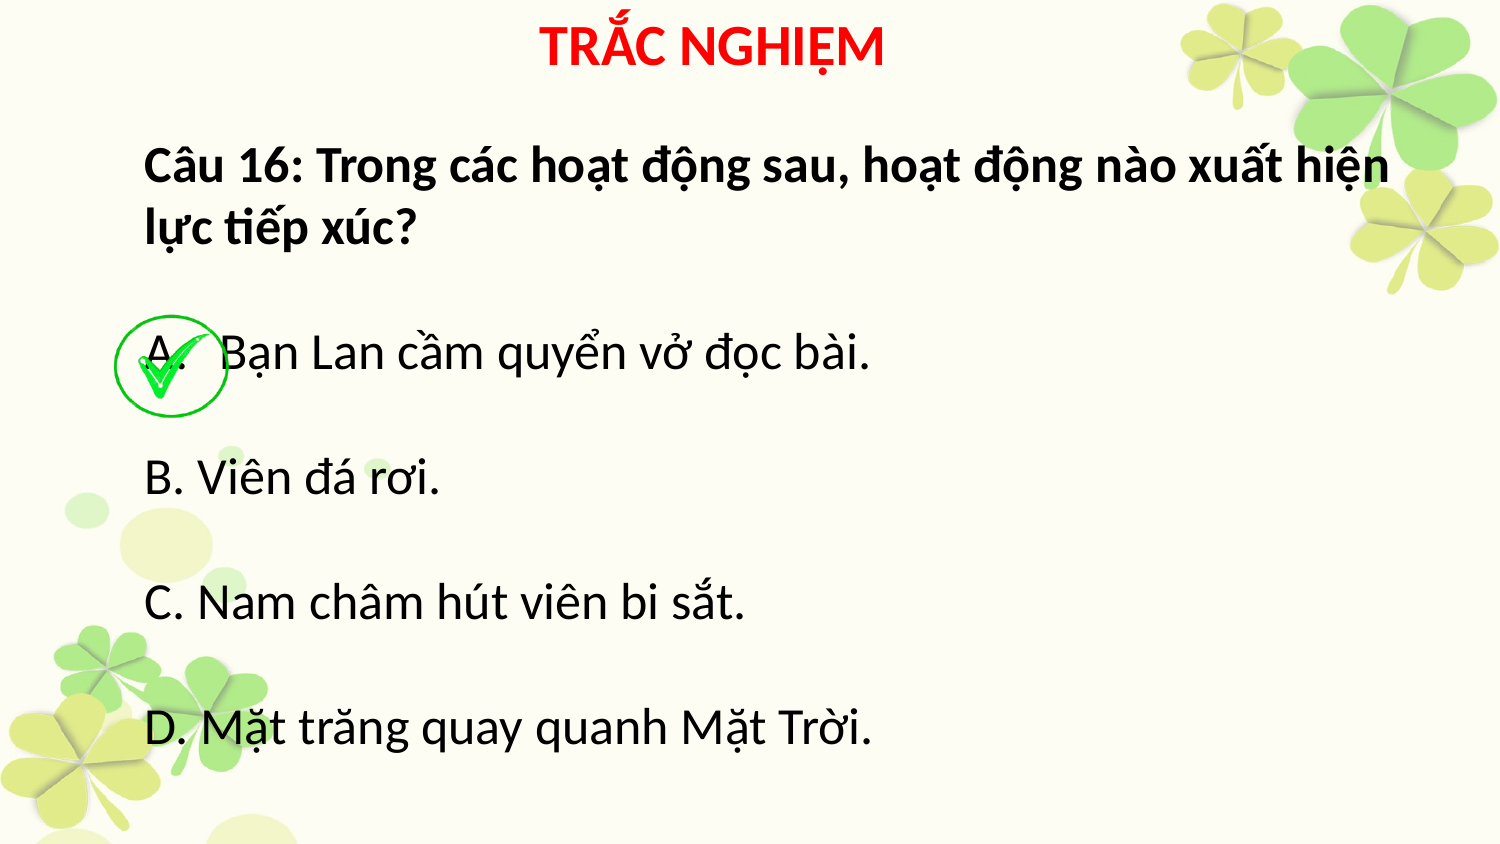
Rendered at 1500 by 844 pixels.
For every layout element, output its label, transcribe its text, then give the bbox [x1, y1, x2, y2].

text_box TRẮC NGHIỆM [525, 0, 1000, 85]
picture [91, 285, 251, 446]
text_box Câu 16: Trong các hoạt động sau, hoạt động nào xuất hiện lực tiếp xúc? Bạn Lan cầm quyển vở đọc bài. B. Viên đá rơi. C. Nam châm hút viên bi sắt. D. Mặt trăng quay quanh Mặt Trời. [129, 122, 1430, 763]
